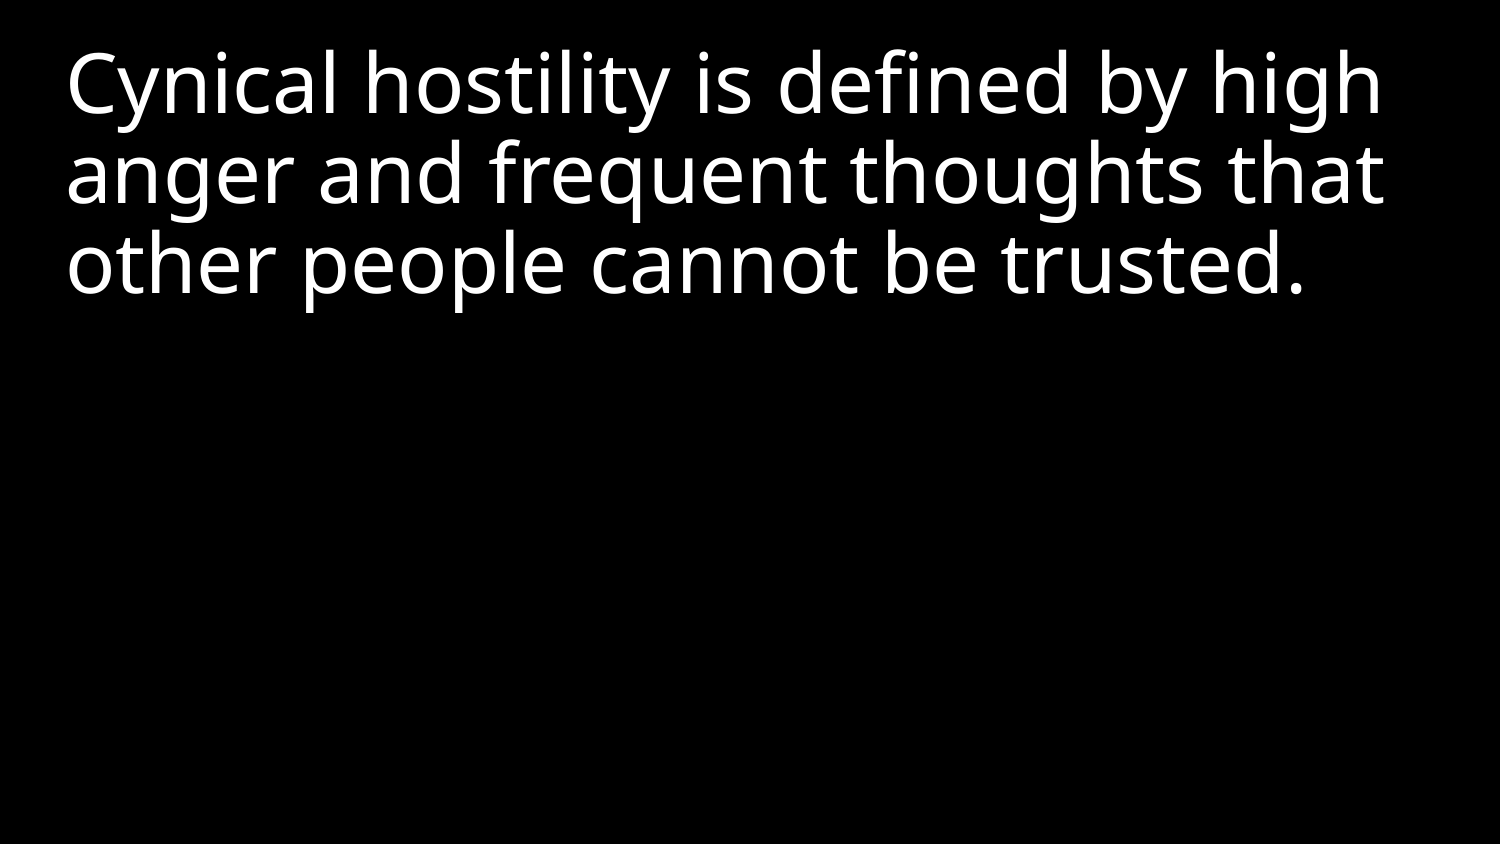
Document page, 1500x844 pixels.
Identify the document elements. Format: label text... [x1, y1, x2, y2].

subtitle Cynical hostility is defined by high anger and frequent thoughts that other people cannot be trusted. [50, 34, 1450, 797]
